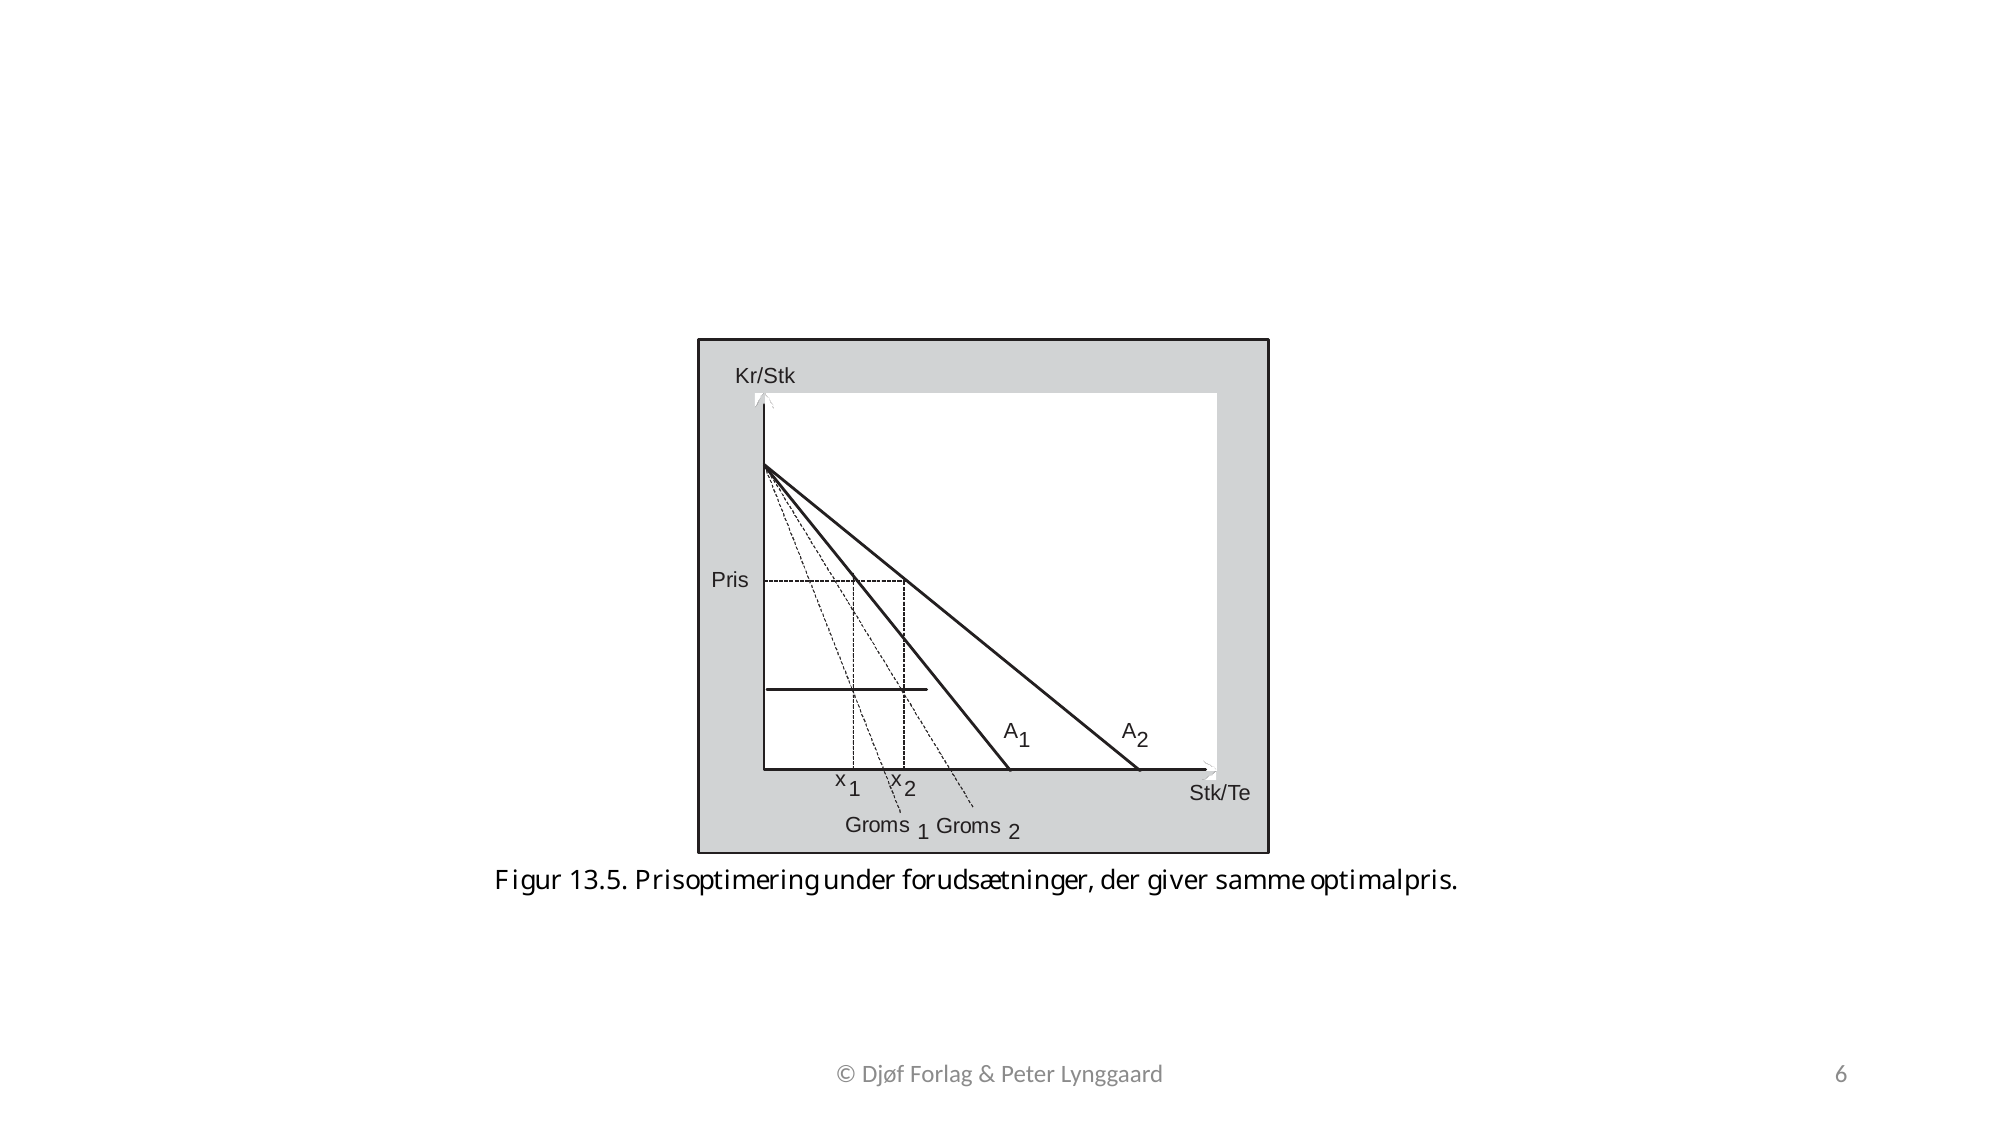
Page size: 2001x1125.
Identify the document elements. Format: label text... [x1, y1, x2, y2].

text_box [445, 306, 1555, 953]
footer © Djøf Forlag & Peter Lynggaard [662, 1042, 1338, 1103]
slide_number 6 [1412, 1042, 1863, 1103]
